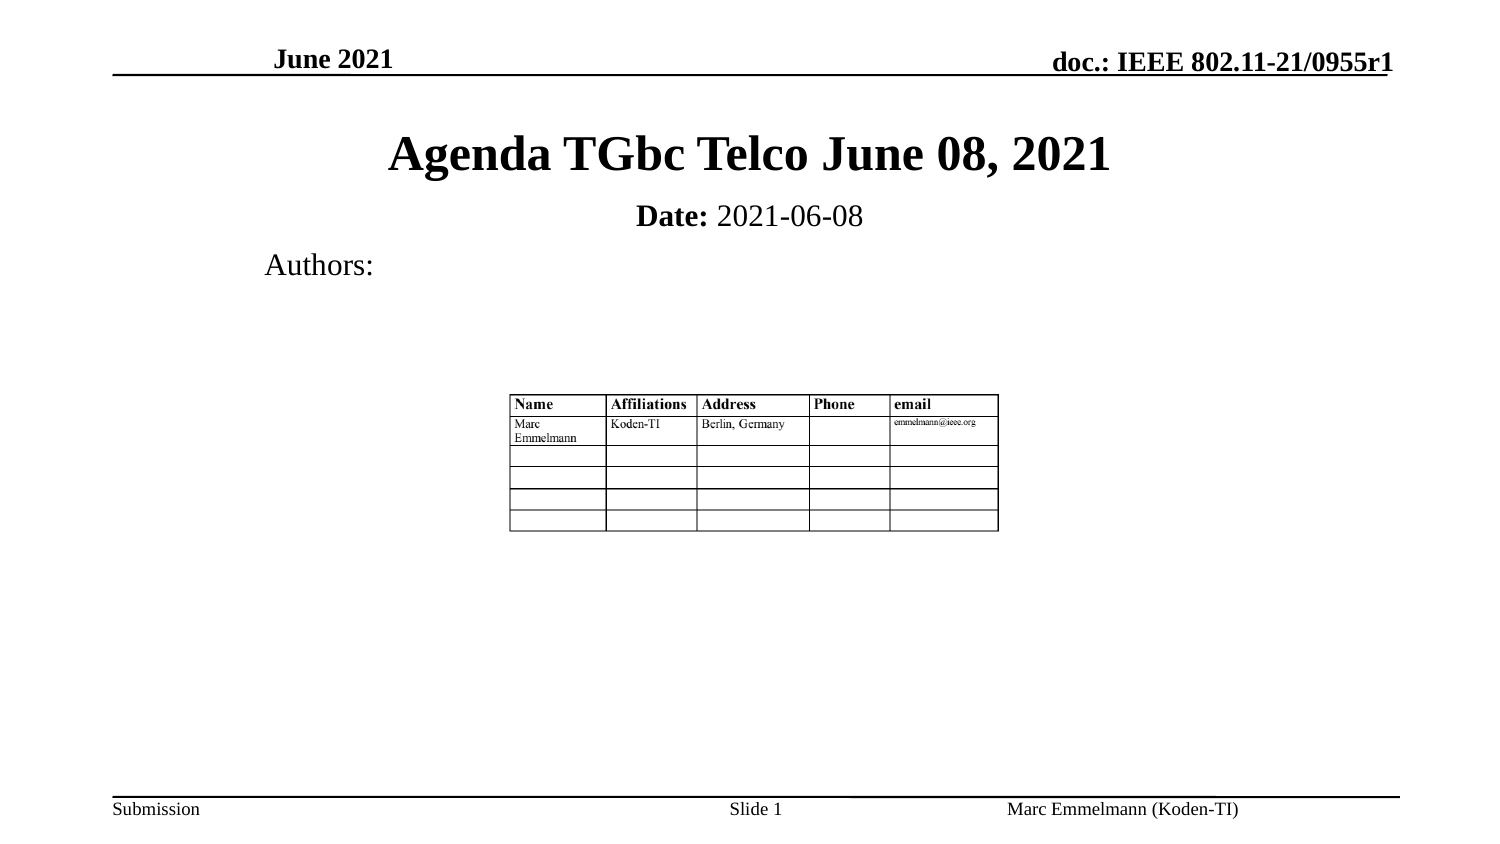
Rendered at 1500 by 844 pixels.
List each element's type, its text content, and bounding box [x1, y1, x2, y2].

footer Marc Emmelmann (Koden-TI) [864, 796, 1239, 820]
text_box Authors: [253, 238, 432, 286]
list Date: 2021-06-08 [271, 187, 1229, 237]
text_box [504, 394, 1009, 548]
title Agenda TGbc Telco June 08, 2021 [271, 84, 1229, 187]
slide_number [272, 40, 557, 75]
slide_number Slide 1 [712, 796, 800, 842]
